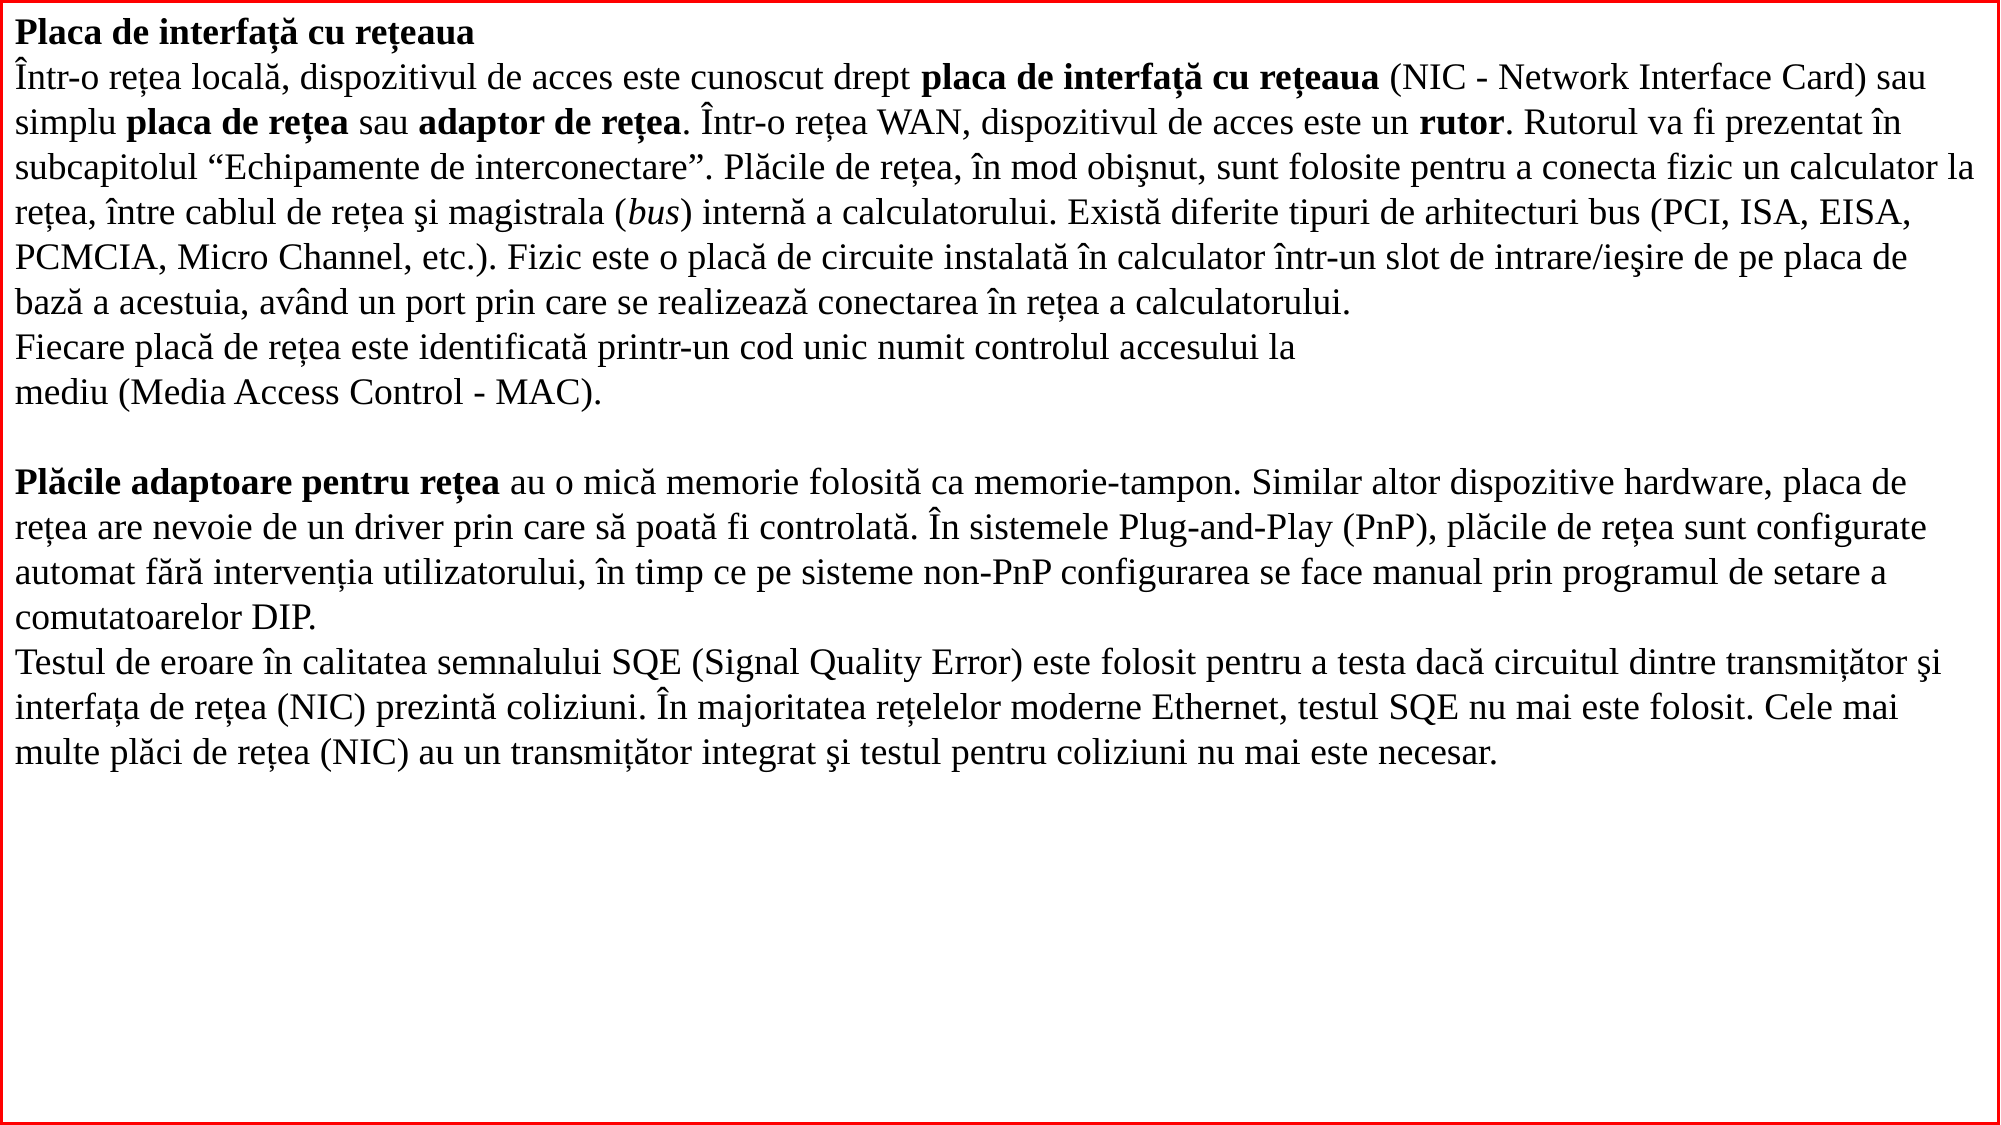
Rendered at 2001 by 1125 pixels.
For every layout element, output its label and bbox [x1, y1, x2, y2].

text_box [0, 0, 2000, 1125]
